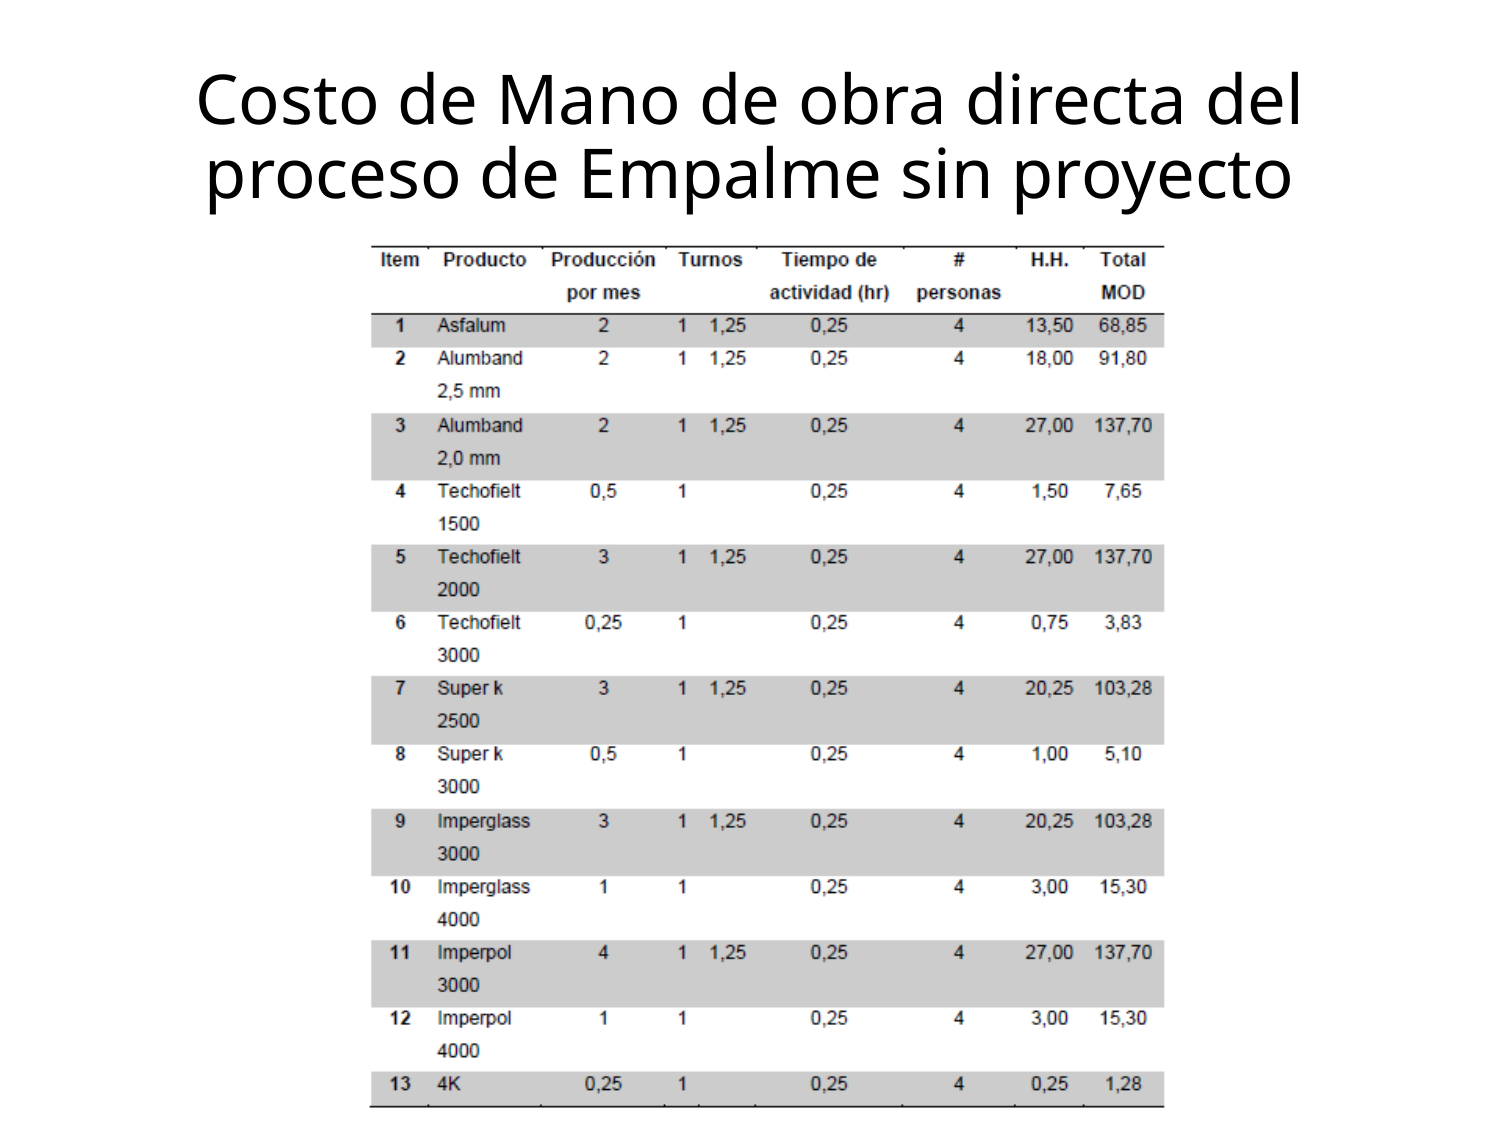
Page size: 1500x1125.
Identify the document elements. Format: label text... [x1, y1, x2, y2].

picture [359, 229, 1177, 1125]
title Costo de Mano de obra directa del proceso de Empalme sin proyecto [103, 30, 1397, 249]
